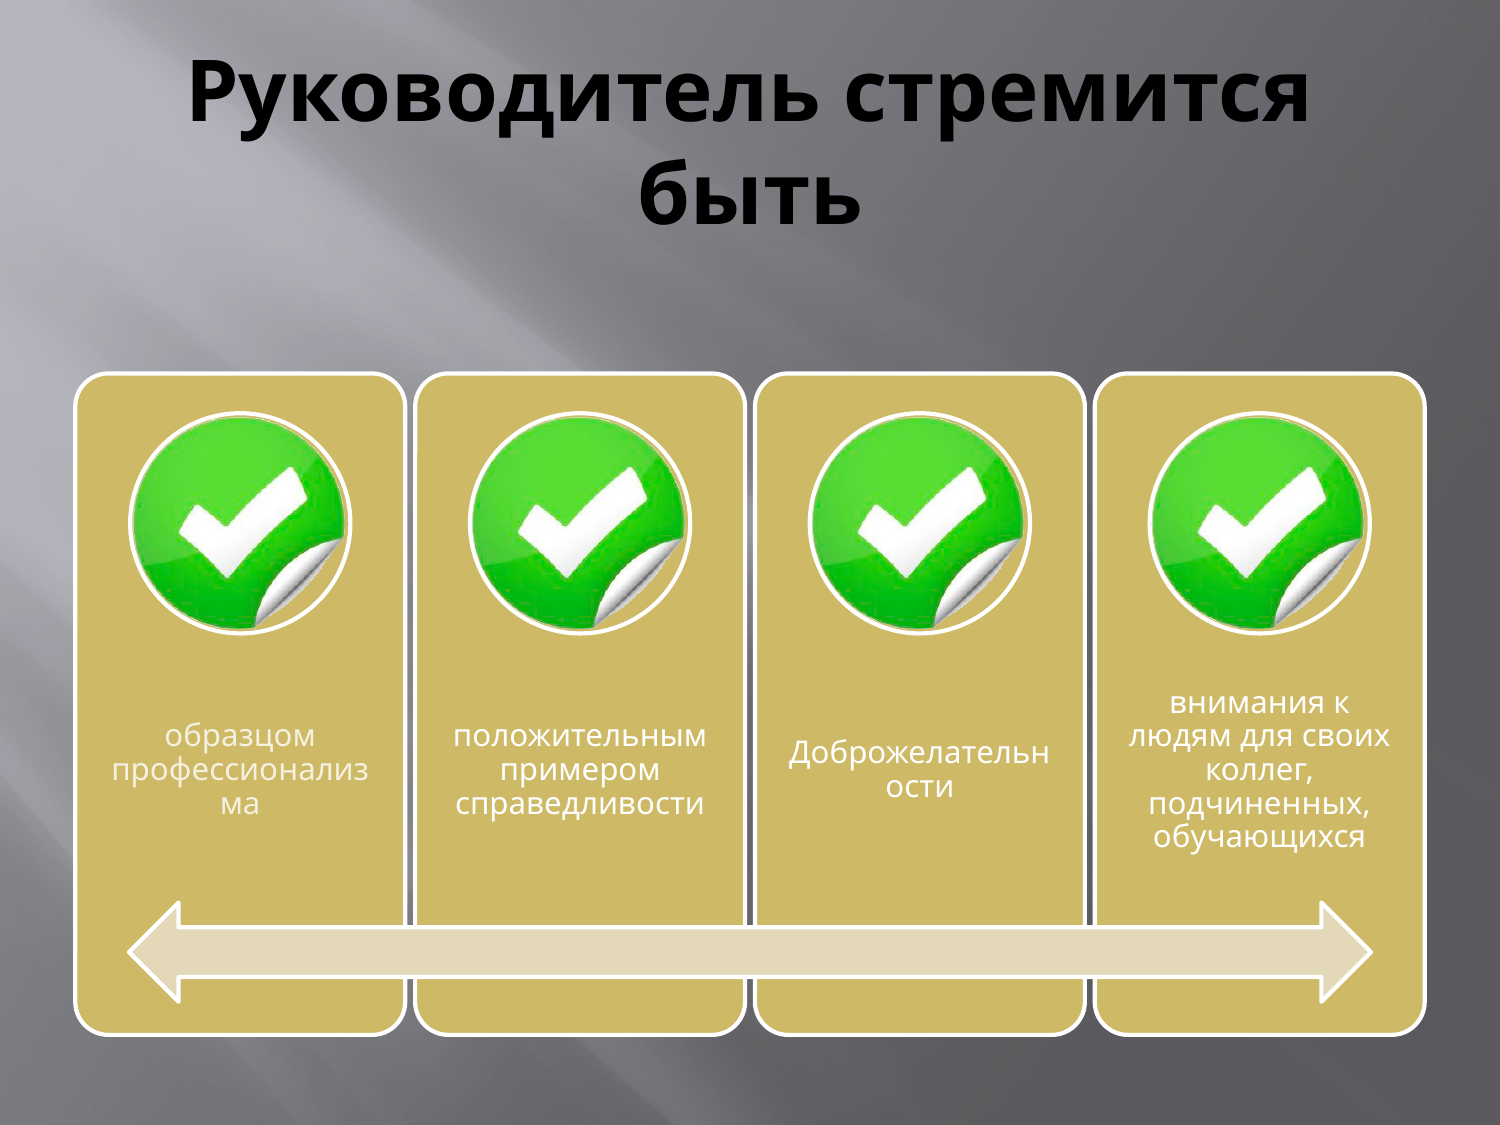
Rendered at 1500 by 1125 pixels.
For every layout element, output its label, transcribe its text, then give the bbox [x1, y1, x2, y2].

title Руководитель стремится быть [75, 45, 1425, 233]
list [74, 373, 1426, 1036]
